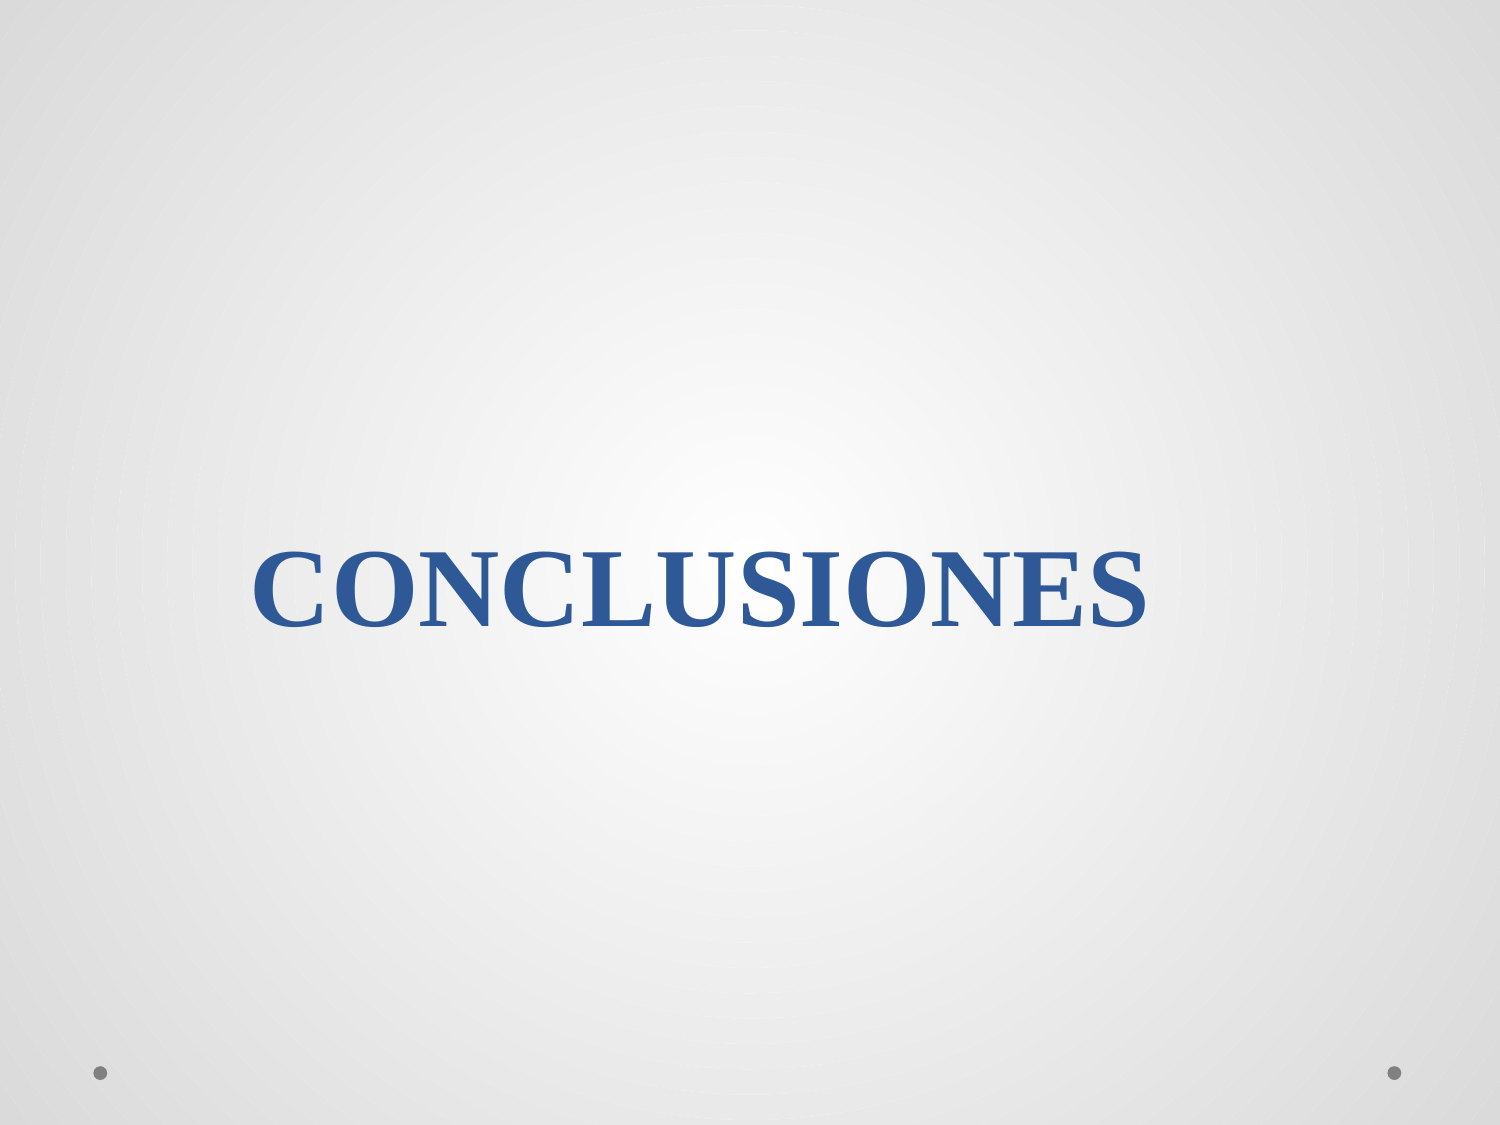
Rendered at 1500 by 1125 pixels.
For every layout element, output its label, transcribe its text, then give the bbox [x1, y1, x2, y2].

title CONCLUSIONES [75, 469, 1325, 657]
